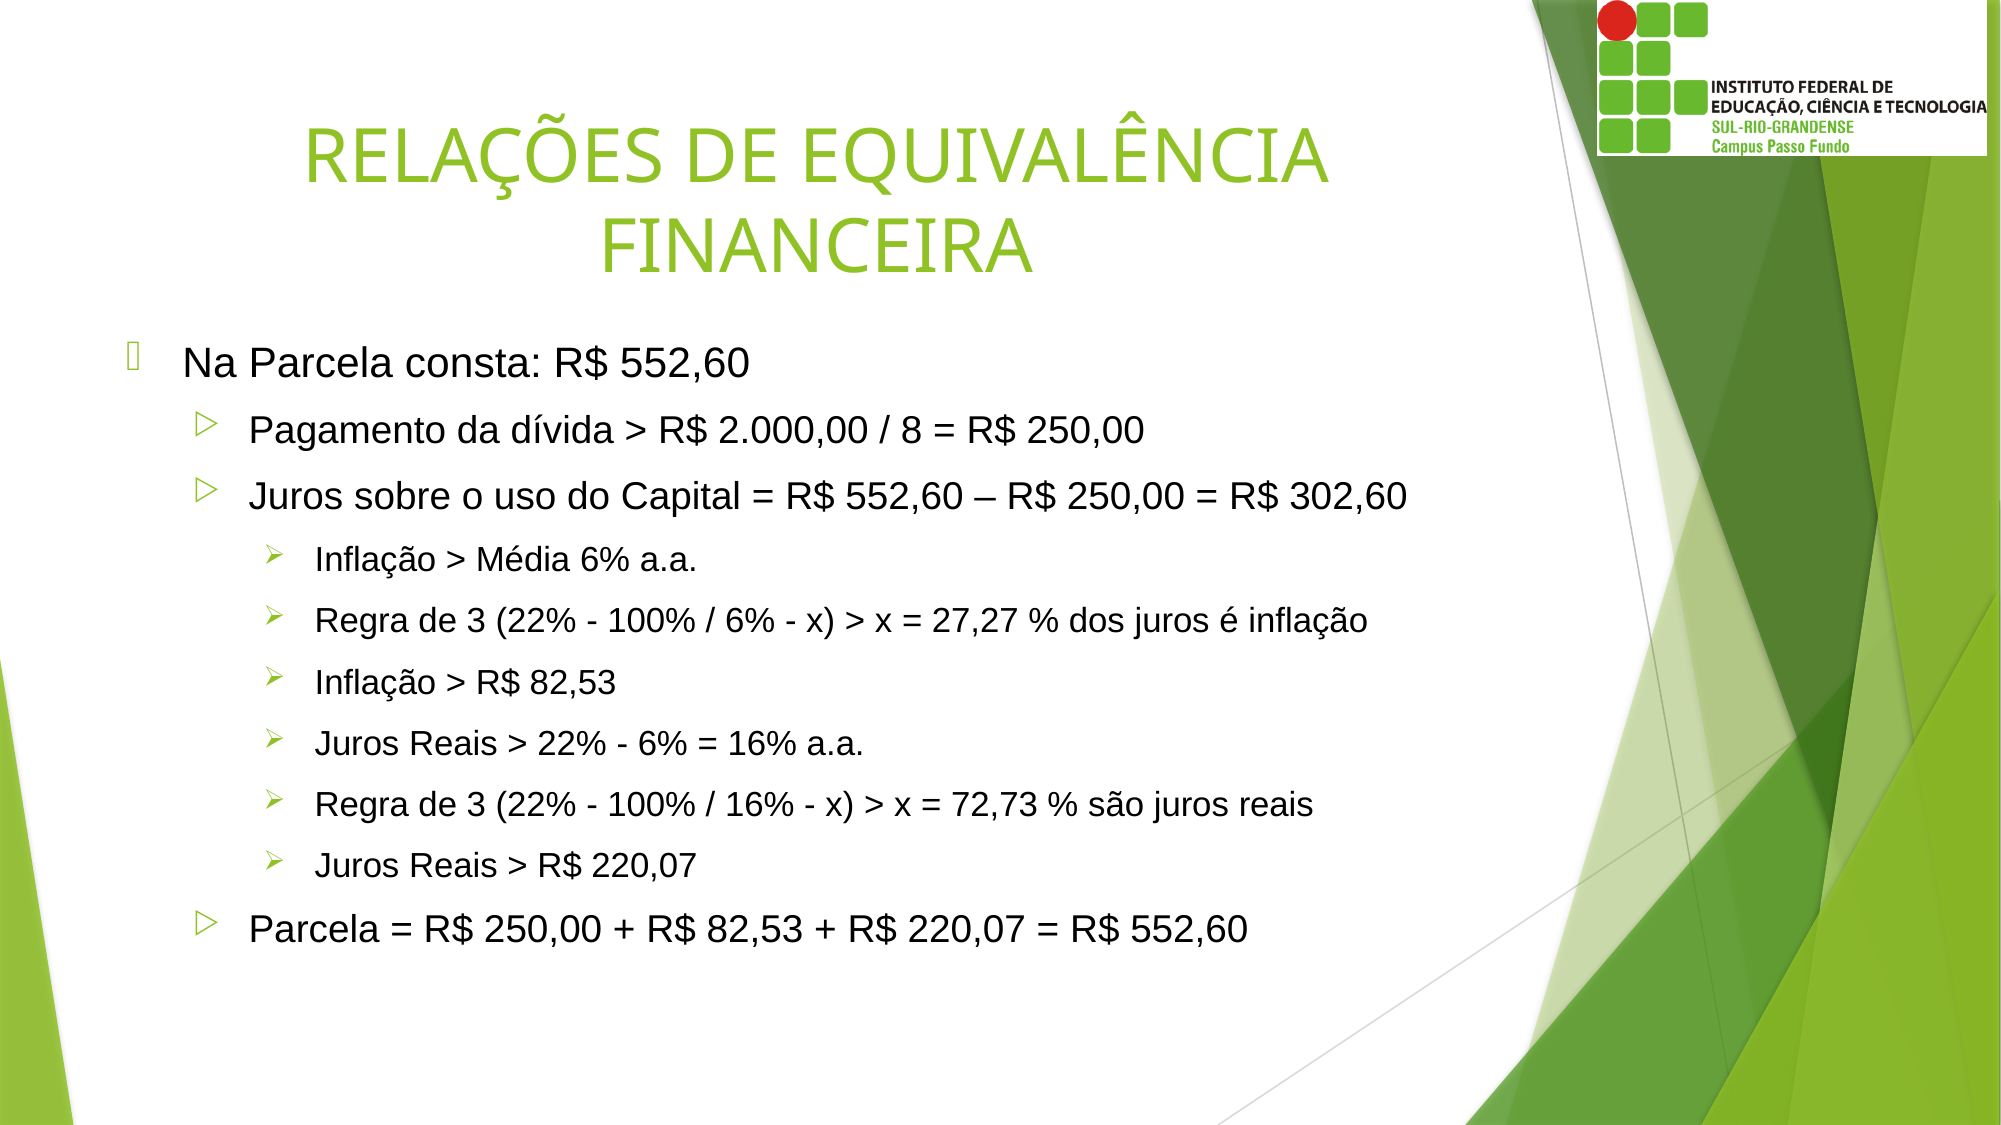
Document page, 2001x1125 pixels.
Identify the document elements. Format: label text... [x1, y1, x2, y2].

list Na Parcela consta: R$ 552,60 Pagamento da dívida > R$ 2.000,00 / 8 = R$ 250,00 Juros sobre o uso do Capital = R$ 552,60 – R$ 250,00 = R$ 302,60 Inflação > Média 6% a.a. Regra de 3 (22% - 100% / 6% - x) > x = 27,27 % dos juros é inflação Inflação > R$ 82,53 Juros Reais > 22% - 6% = 16% a.a. Regra de 3 (22% - 100% / 16% - x) > x = 72,73 % são juros reais Juros Reais > R$ 220,07 Parcela = R$ 250,00 + R$ 82,53 + R$ 220,07 = R$ 552,60 [111, 327, 1522, 964]
title RELAÇÕES DE EQUIVALÊNCIA FINANCEIRA [111, 99, 1522, 317]
picture [1597, 0, 1987, 156]
